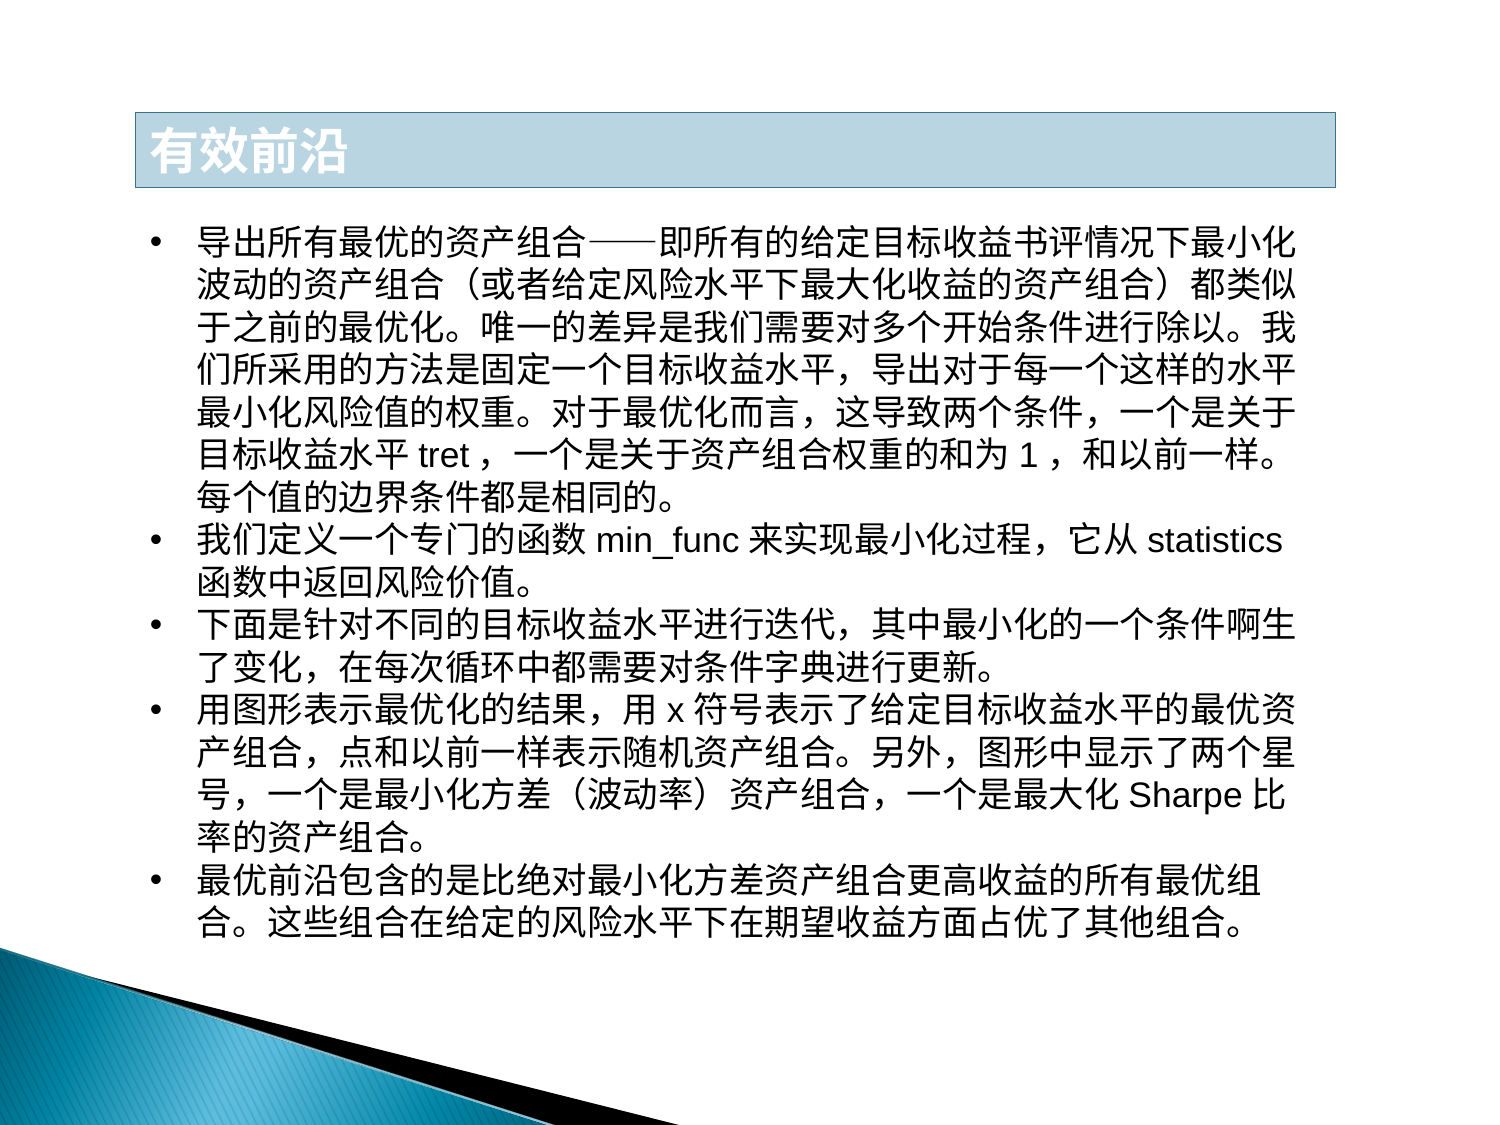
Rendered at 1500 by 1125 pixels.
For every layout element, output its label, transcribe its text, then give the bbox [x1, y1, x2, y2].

text_box 导出所有最优的资产组合——即所有的给定目标收益书评情况下最小化波动的资产组合（或者给定风险水平下最大化收益的资产组合）都类似于之前的最优化。唯一的差异是我们需要对多个开始条件进行除以。我们所采用的方法是固定一个目标收益水平，导出对于每一个这样的水平最小化风险值的权重。对于最优化而言，这导致两个条件，一个是关于目标收益水平tret，一个是关于资产组合权重的和为1，和以前一样。每个值的边界条件都是相同的。 我们定义一个专门的函数min_func来实现最小化过程，它从statistics函数中返回风险价值。 下面是针对不同的目标收益水平进行迭代，其中最小化的一个条件啊生了变化，在每次循环中都需要对条件字典进行更新。 用图形表示最优化的结果，用x符号表示了给定目标收益水平的最优资产组合，点和以前一样表示随机资产组合。另外，图形中显示了两个星号，一个是最小化方差（波动率）资产组合，一个是最大化Sharpe比率的资产组合。 最优前沿包含的是比绝对最小化方差资产组合更高收益的所有最优组合。这些组合在给定的风险水平下在期望收益方面占优了其他组合。 [135, 212, 1336, 950]
picture [0, 946, 559, 1125]
text_box 有效前沿 [135, 112, 1336, 188]
